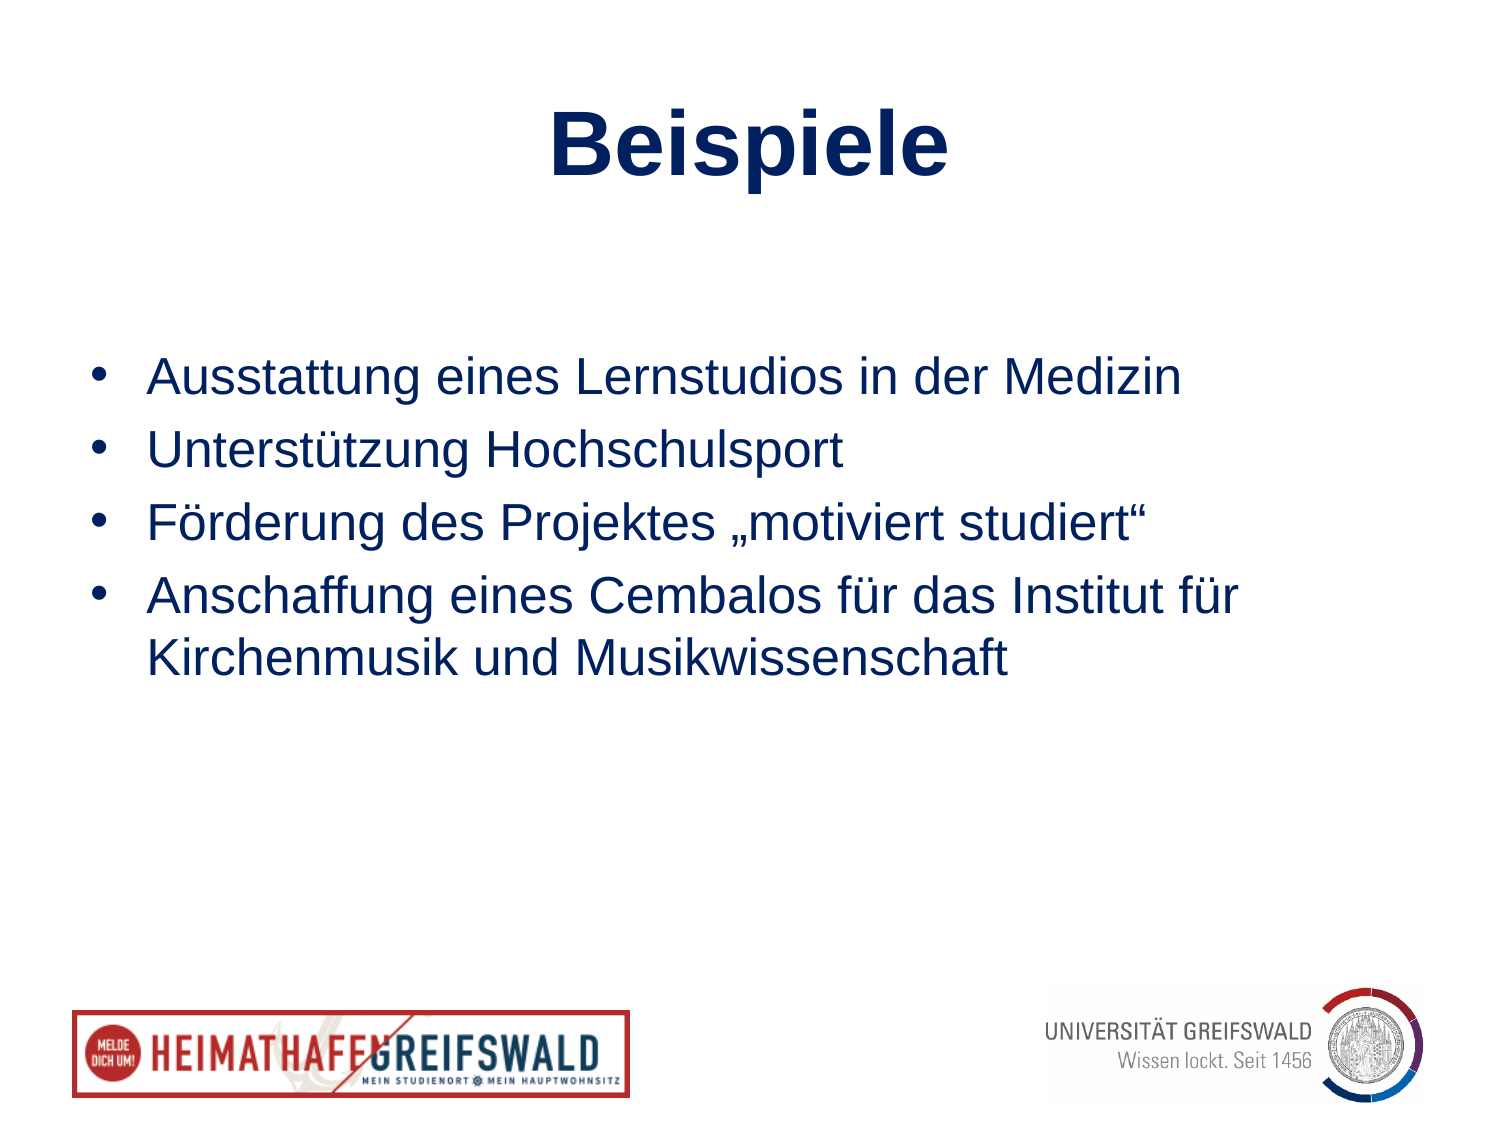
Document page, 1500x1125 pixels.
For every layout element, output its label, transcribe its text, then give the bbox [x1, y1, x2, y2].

title Beispiele [75, 45, 1425, 233]
picture [72, 1010, 630, 1098]
list Ausstattung eines Lernstudios in der Medizin Unterstützung Hochschulsport Förderung des Projektes „motiviert studiert“ Anschaffung eines Cembalos für das Institut für Kirchenmusik und Musikwissenschaft [75, 262, 1425, 1005]
picture [1045, 1005, 1424, 1103]
